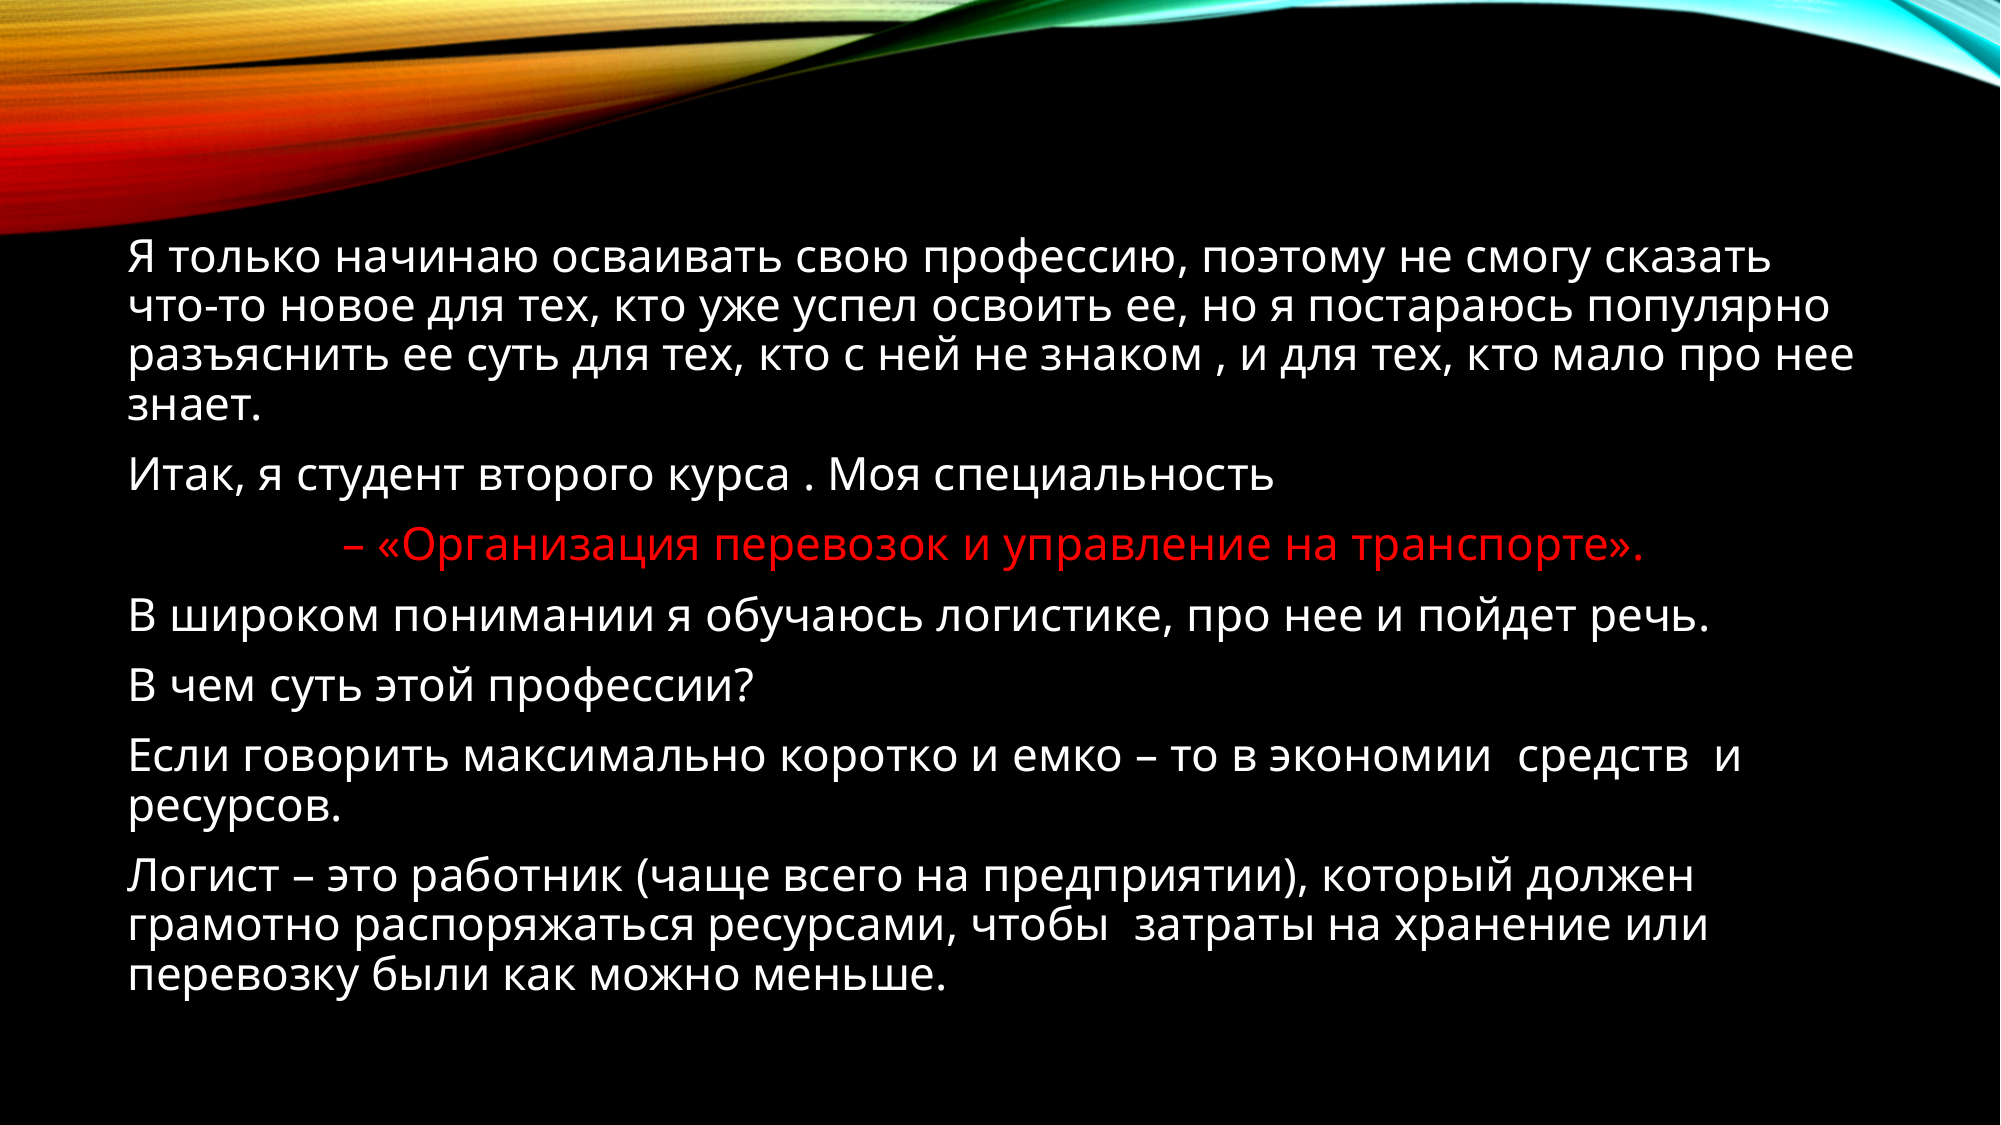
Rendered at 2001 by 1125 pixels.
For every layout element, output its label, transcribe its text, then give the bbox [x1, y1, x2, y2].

picture [0, 0, 2000, 237]
list Я только начинаю осваивать свою профессию, поэтому не смогу сказать что-то новое для тех, кто уже успел освоить ее, но я постараюсь популярно разъяснить ее суть для тех, кто с ней не знаком , и для тех, кто мало про нее знает. Итак, я студент второго курса . Моя специальность – «Организация перевозок и управление на транспорте». В широком понимании я обучаюсь логистике, про нее и пойдет речь. В чем суть этой профессии? Если говорить максимально коротко и емко – то в экономии средств и ресурсов. Логист – это работник (чаще всего на предприятии), который должен грамотно распоряжаться ресурсами, чтобы затраты на хранение или перевозку были как можно меньше. [112, 224, 1888, 1021]
